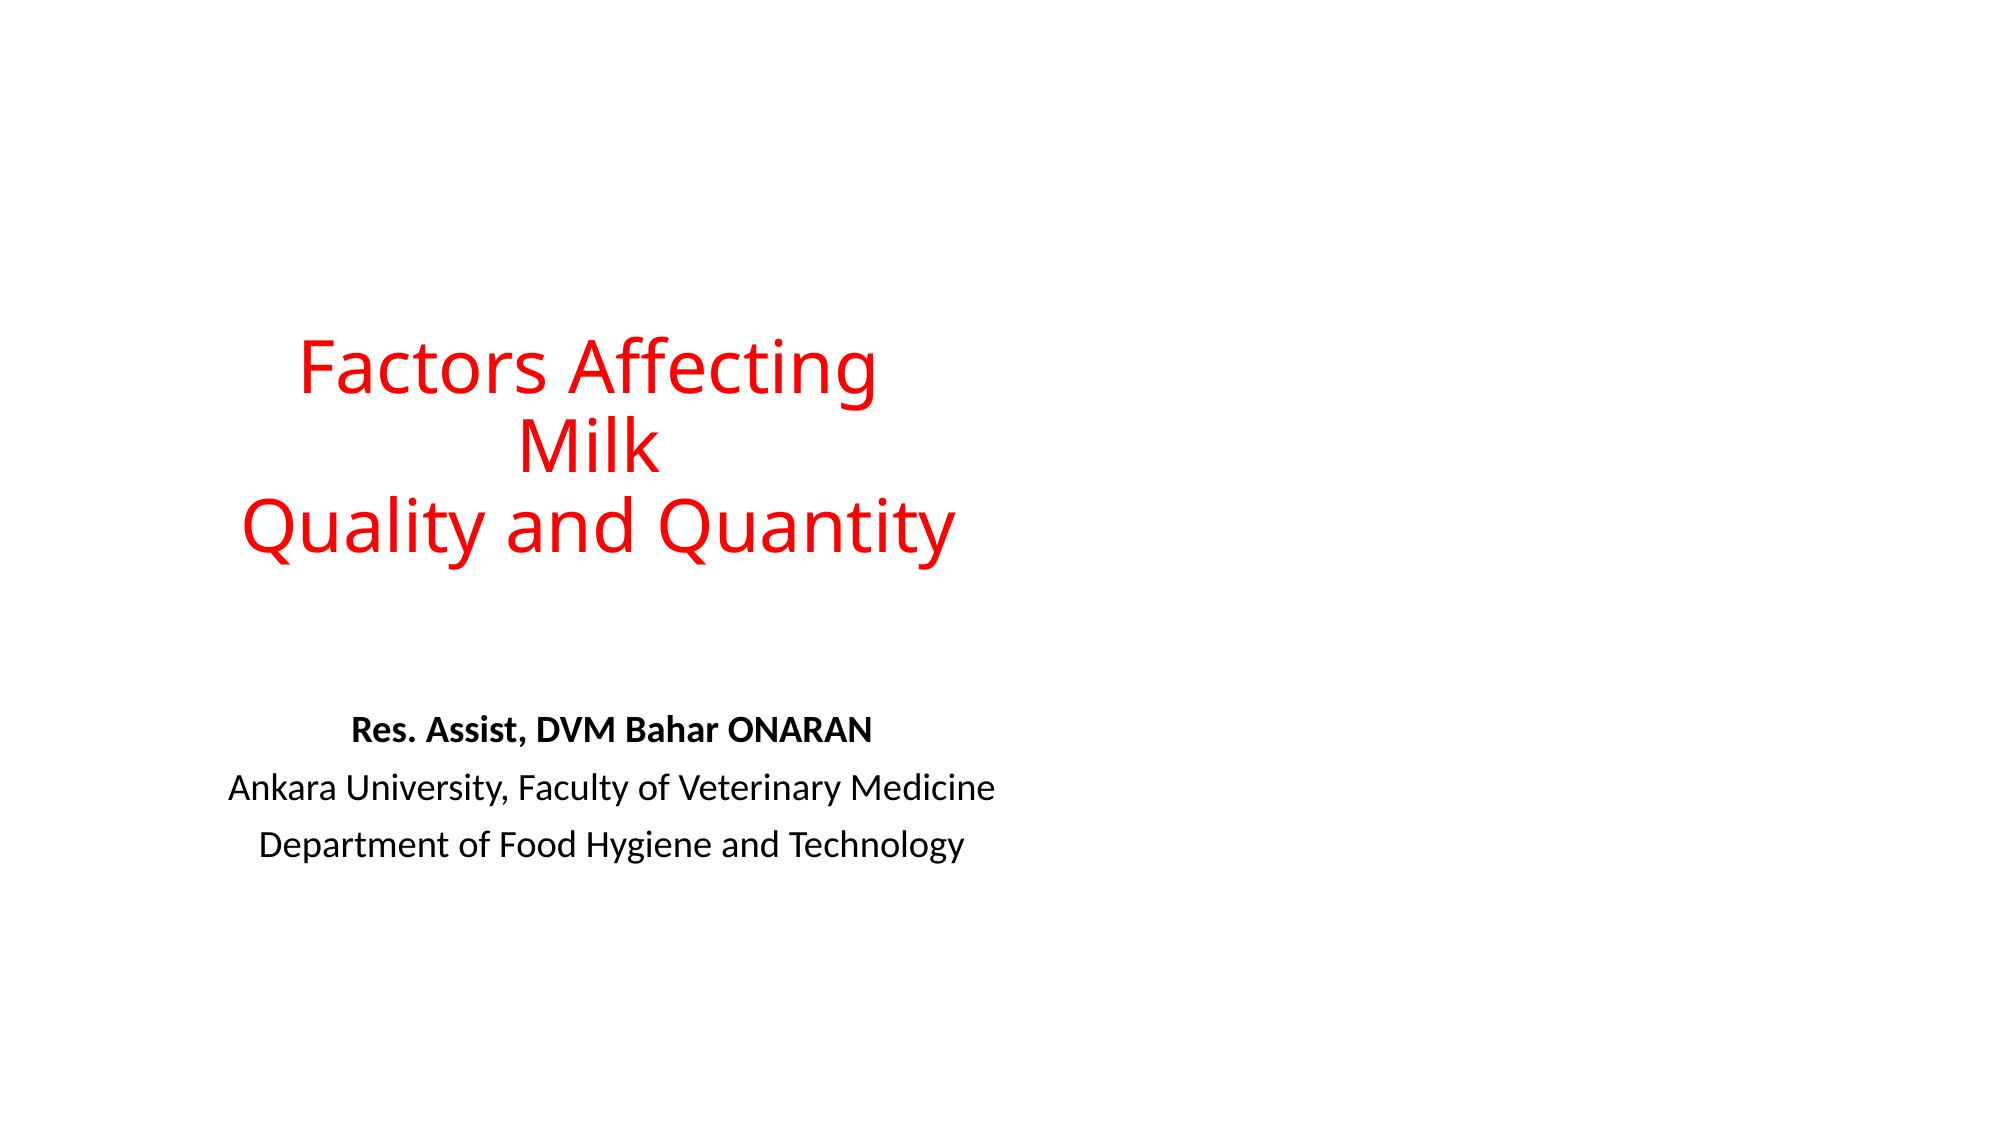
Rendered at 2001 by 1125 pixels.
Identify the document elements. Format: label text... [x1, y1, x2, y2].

title Factors Affecting Milk Quality and Quantity [68, 318, 1128, 576]
subtitle Res. Assist, DVM Bahar ONARAN Ankara University, Faculty of Veterinary Medicine Department of Food Hygiene and Technology [96, 701, 1128, 875]
